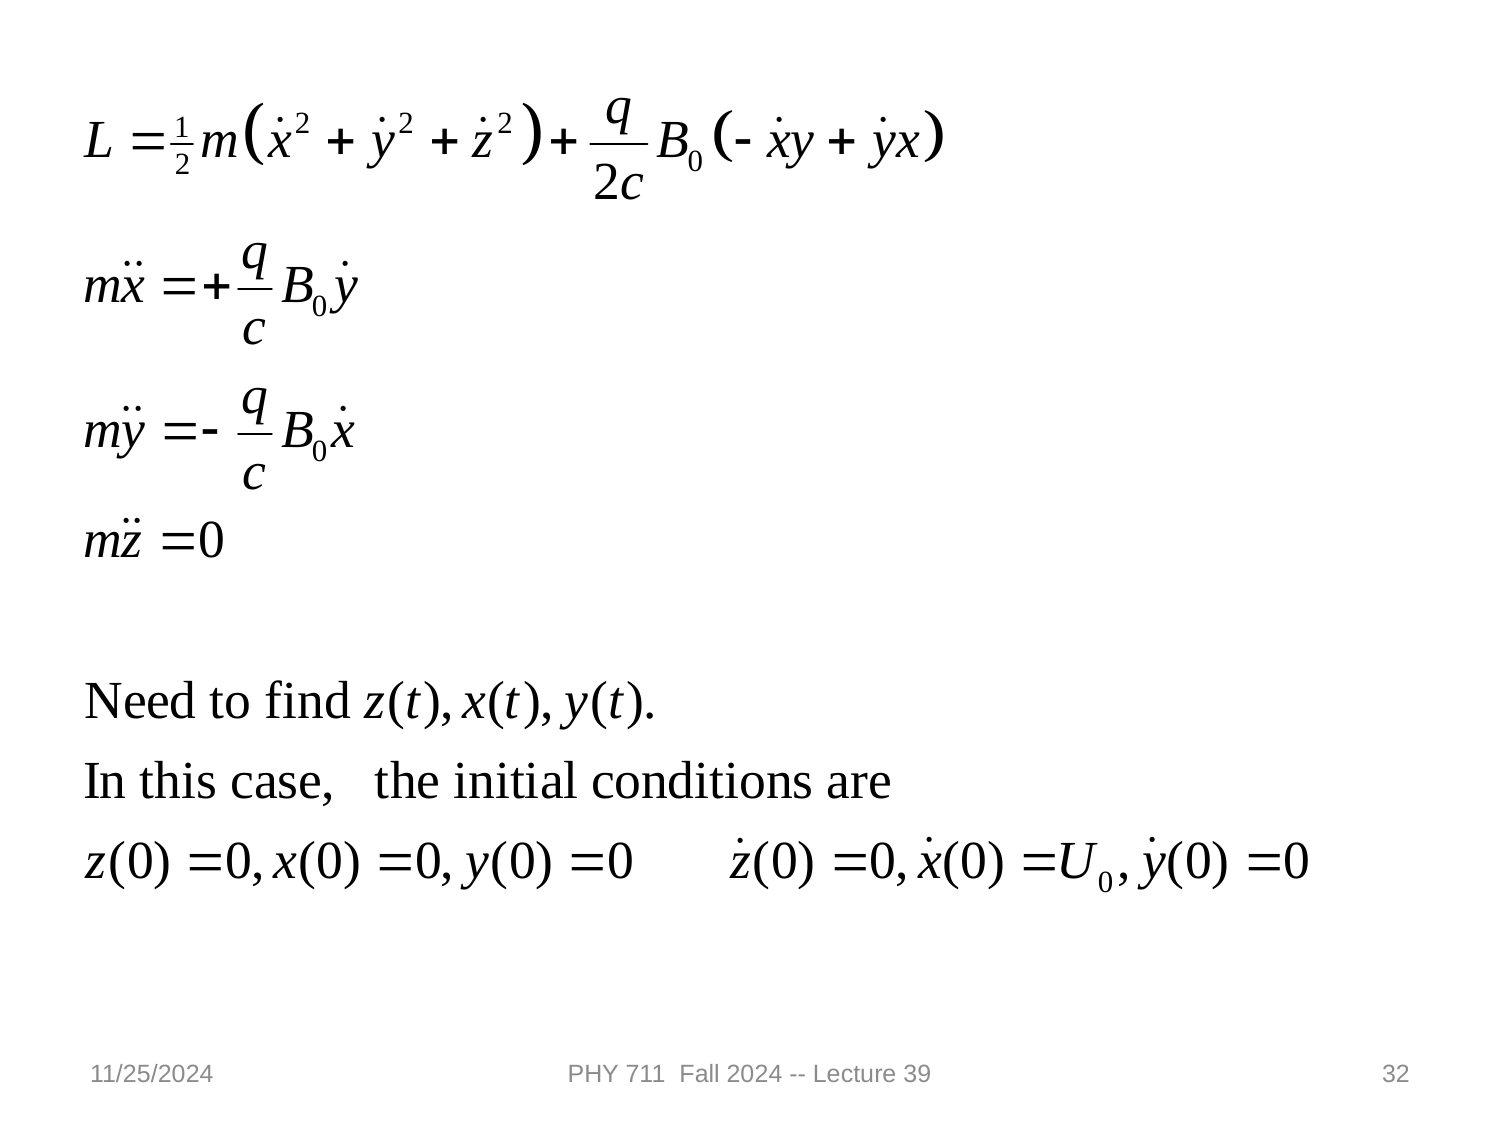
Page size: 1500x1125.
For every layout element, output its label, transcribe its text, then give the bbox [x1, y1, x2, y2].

slide_number 32 [1074, 1042, 1425, 1103]
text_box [74, 68, 1420, 906]
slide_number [75, 1042, 425, 1103]
footer PHY 711 Fall 2024 -- Lecture 39 [512, 1042, 988, 1103]
